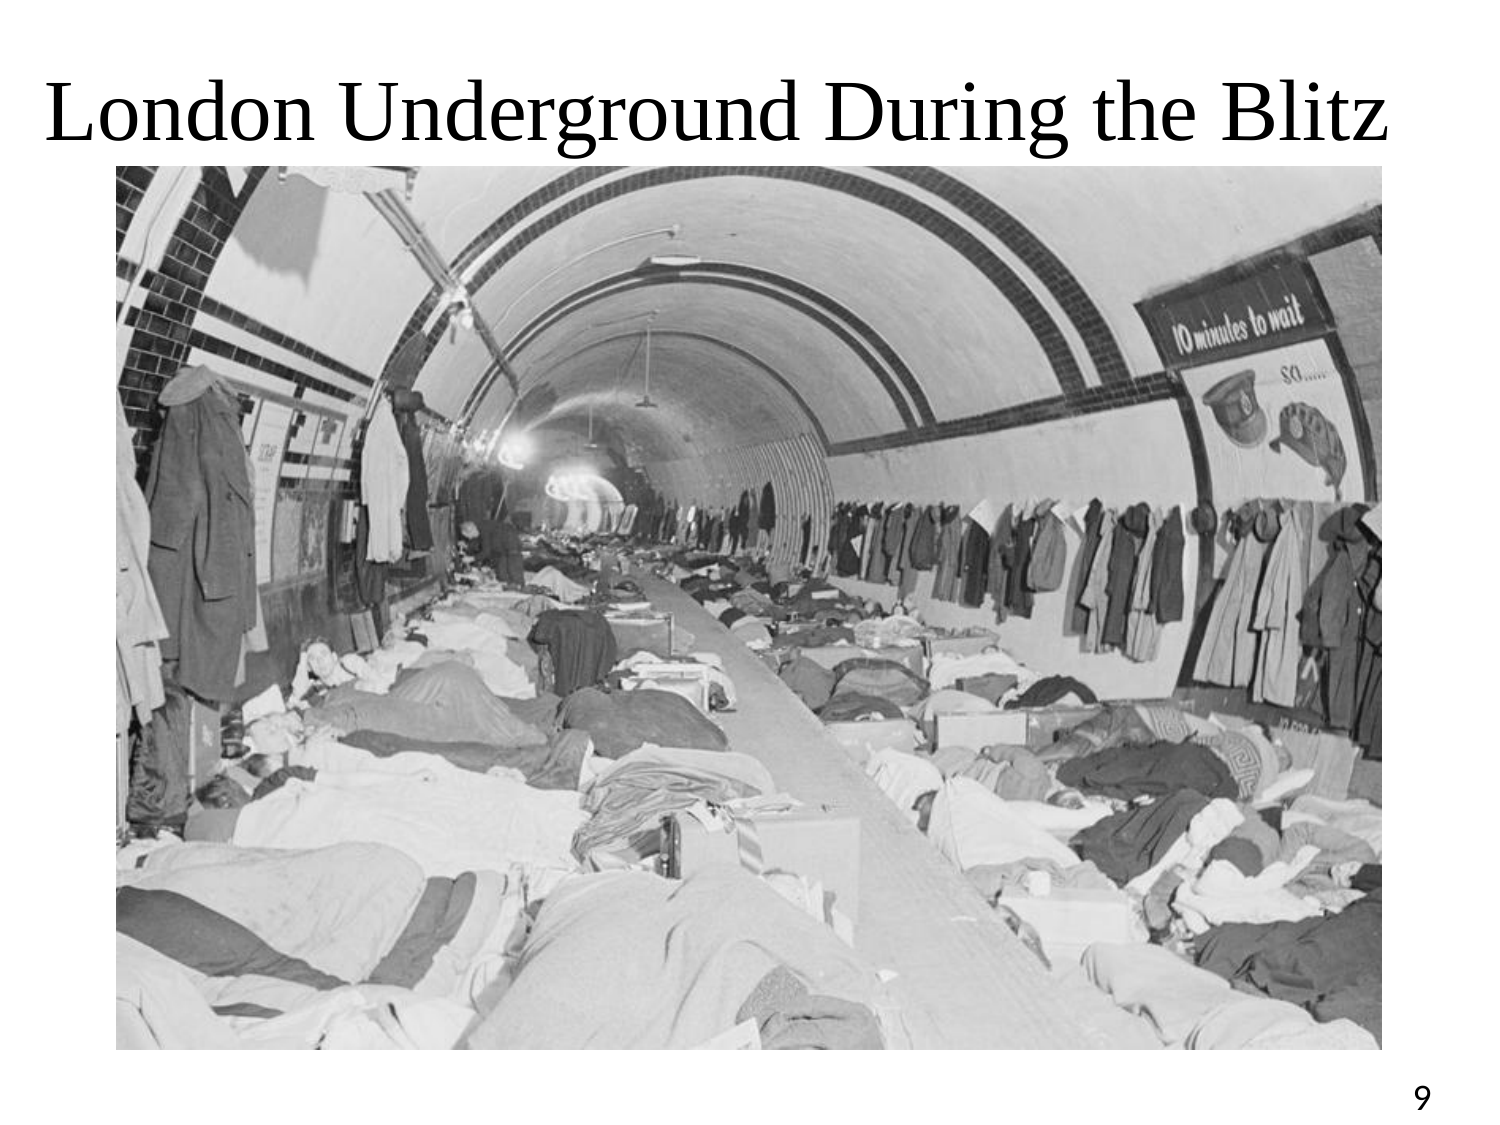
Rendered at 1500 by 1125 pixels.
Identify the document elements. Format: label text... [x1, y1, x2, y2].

picture [116, 165, 1382, 1051]
slide_number 9 [1397, 1065, 1500, 1125]
title London Underground During the Blitz [29, 45, 1464, 167]
